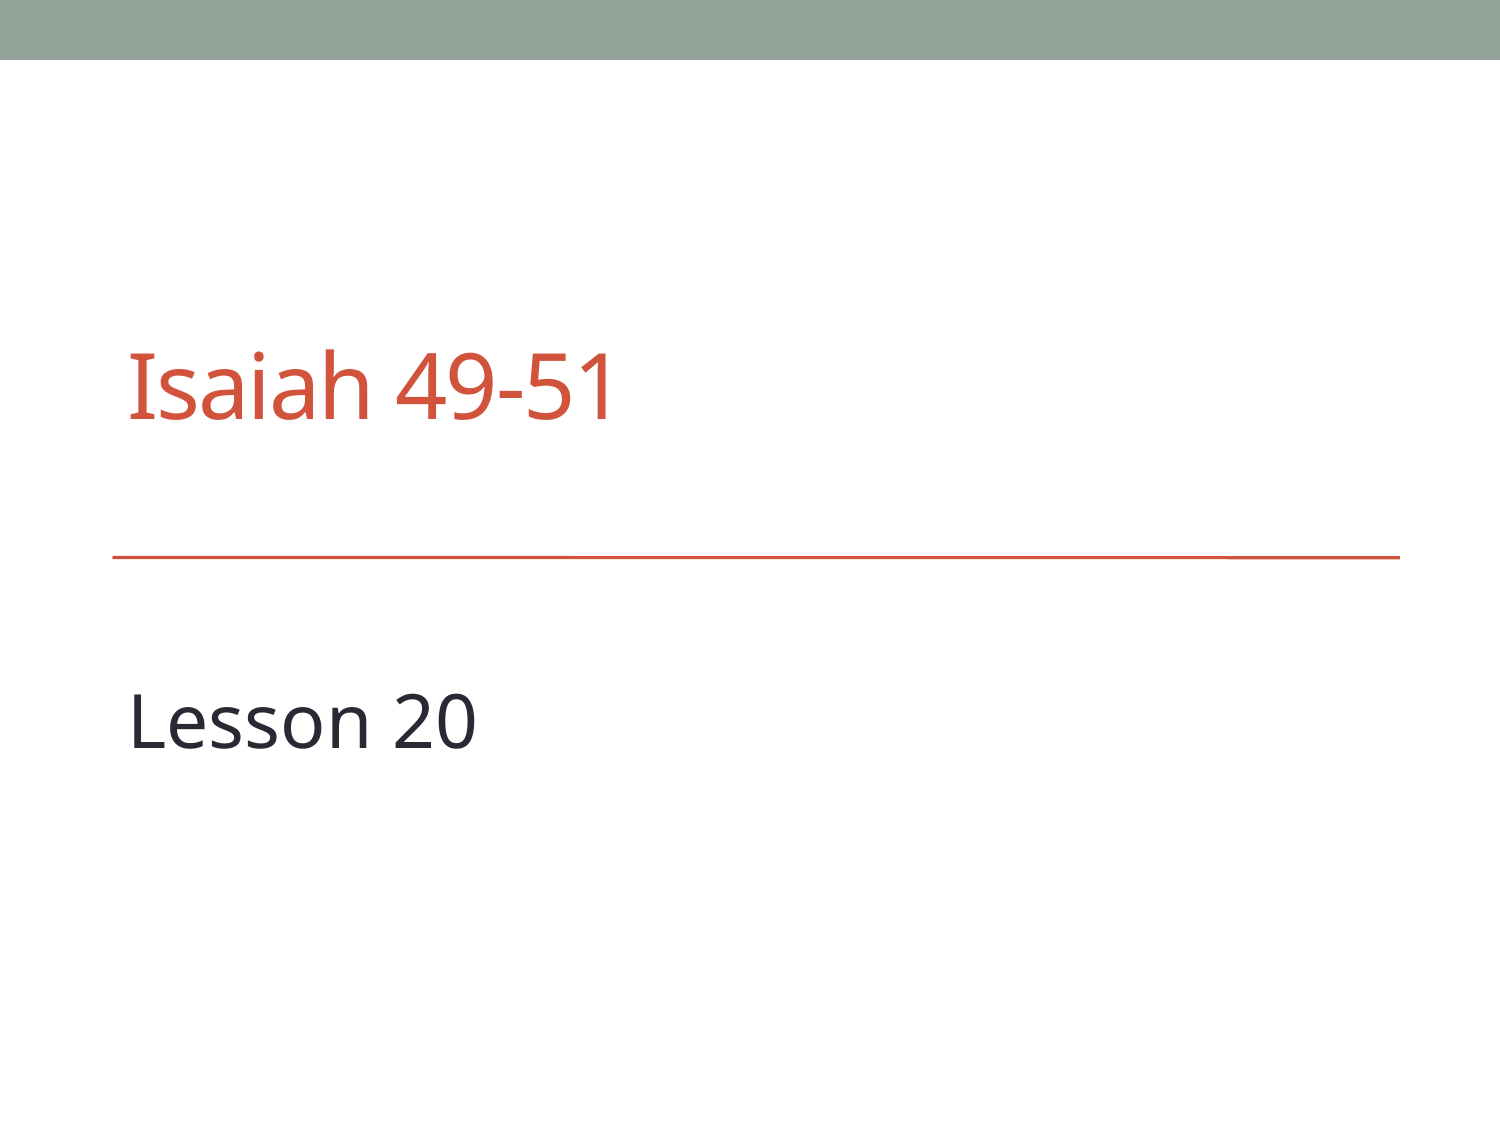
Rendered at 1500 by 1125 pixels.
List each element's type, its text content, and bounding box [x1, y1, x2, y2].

title Isaiah 49-51 [112, 224, 1400, 542]
subtitle Lesson 20 [112, 575, 1163, 863]
